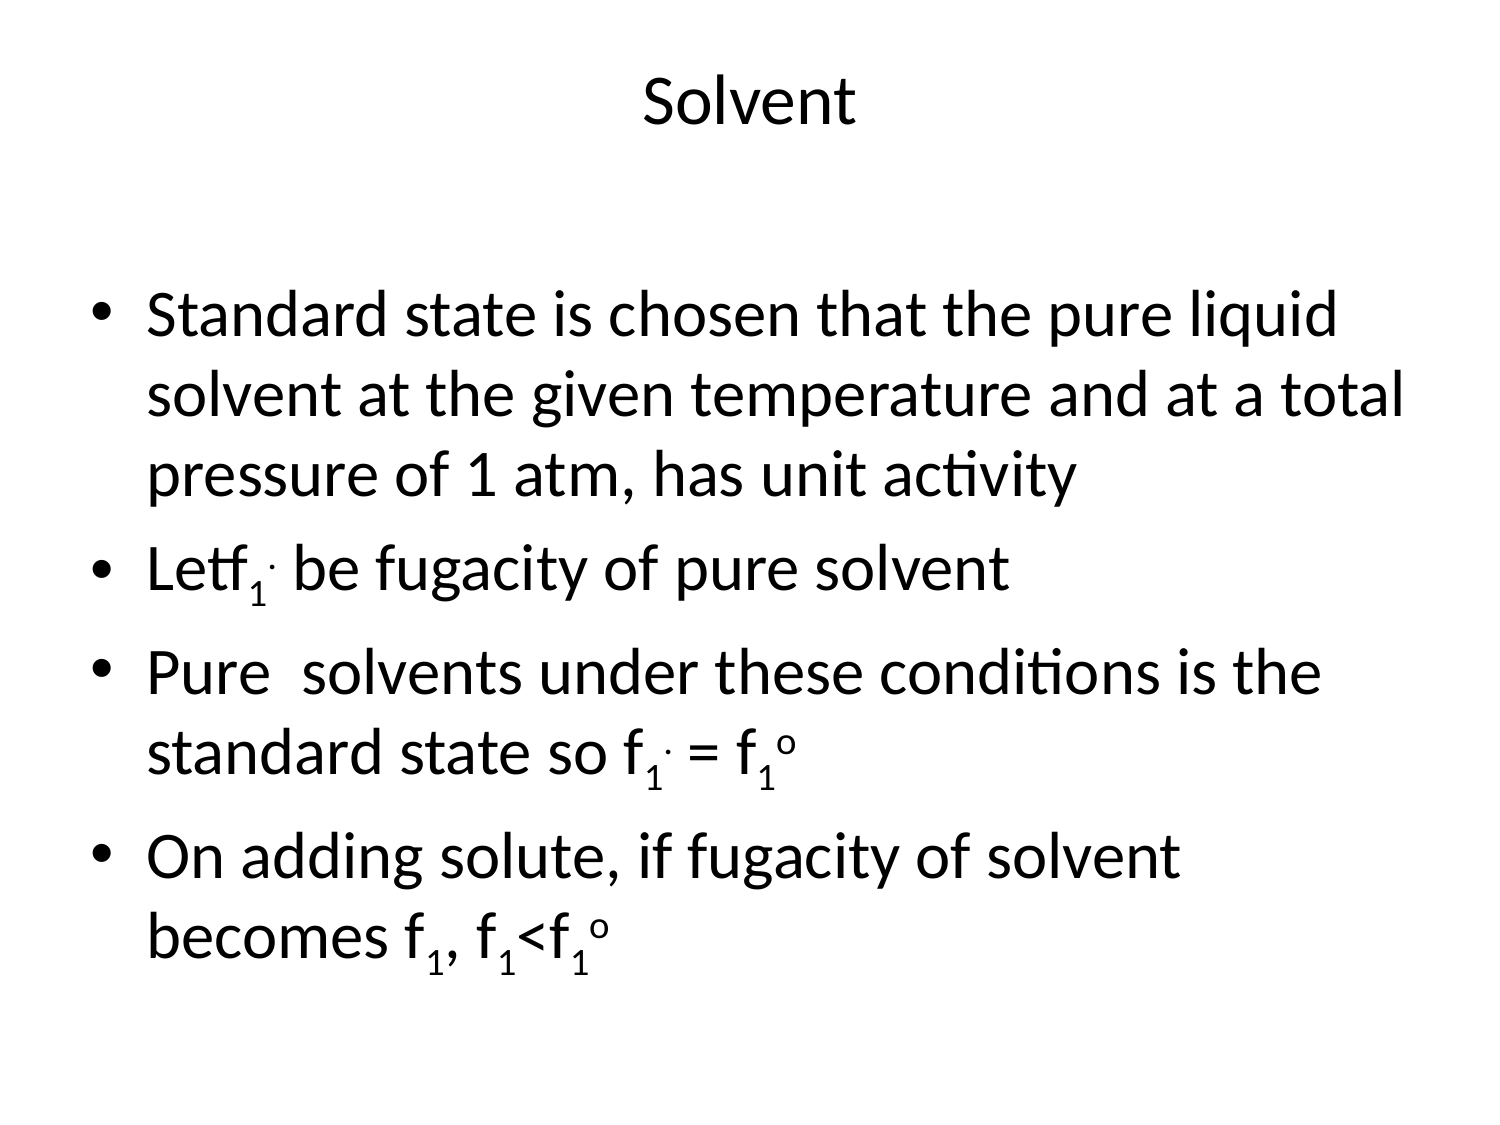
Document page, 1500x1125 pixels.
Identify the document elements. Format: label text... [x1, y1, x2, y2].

list Standard state is chosen that the pure liquid solvent at the given temperature and at a total pressure of 1 atm, has unit activity Letf1. be fugacity of pure solvent Pure solvents under these conditions is the standard state so f1. = f1o On adding solute, if fugacity of solvent becomes f1, f1<f1o [75, 262, 1425, 1005]
title Solvent [75, 45, 1425, 233]
